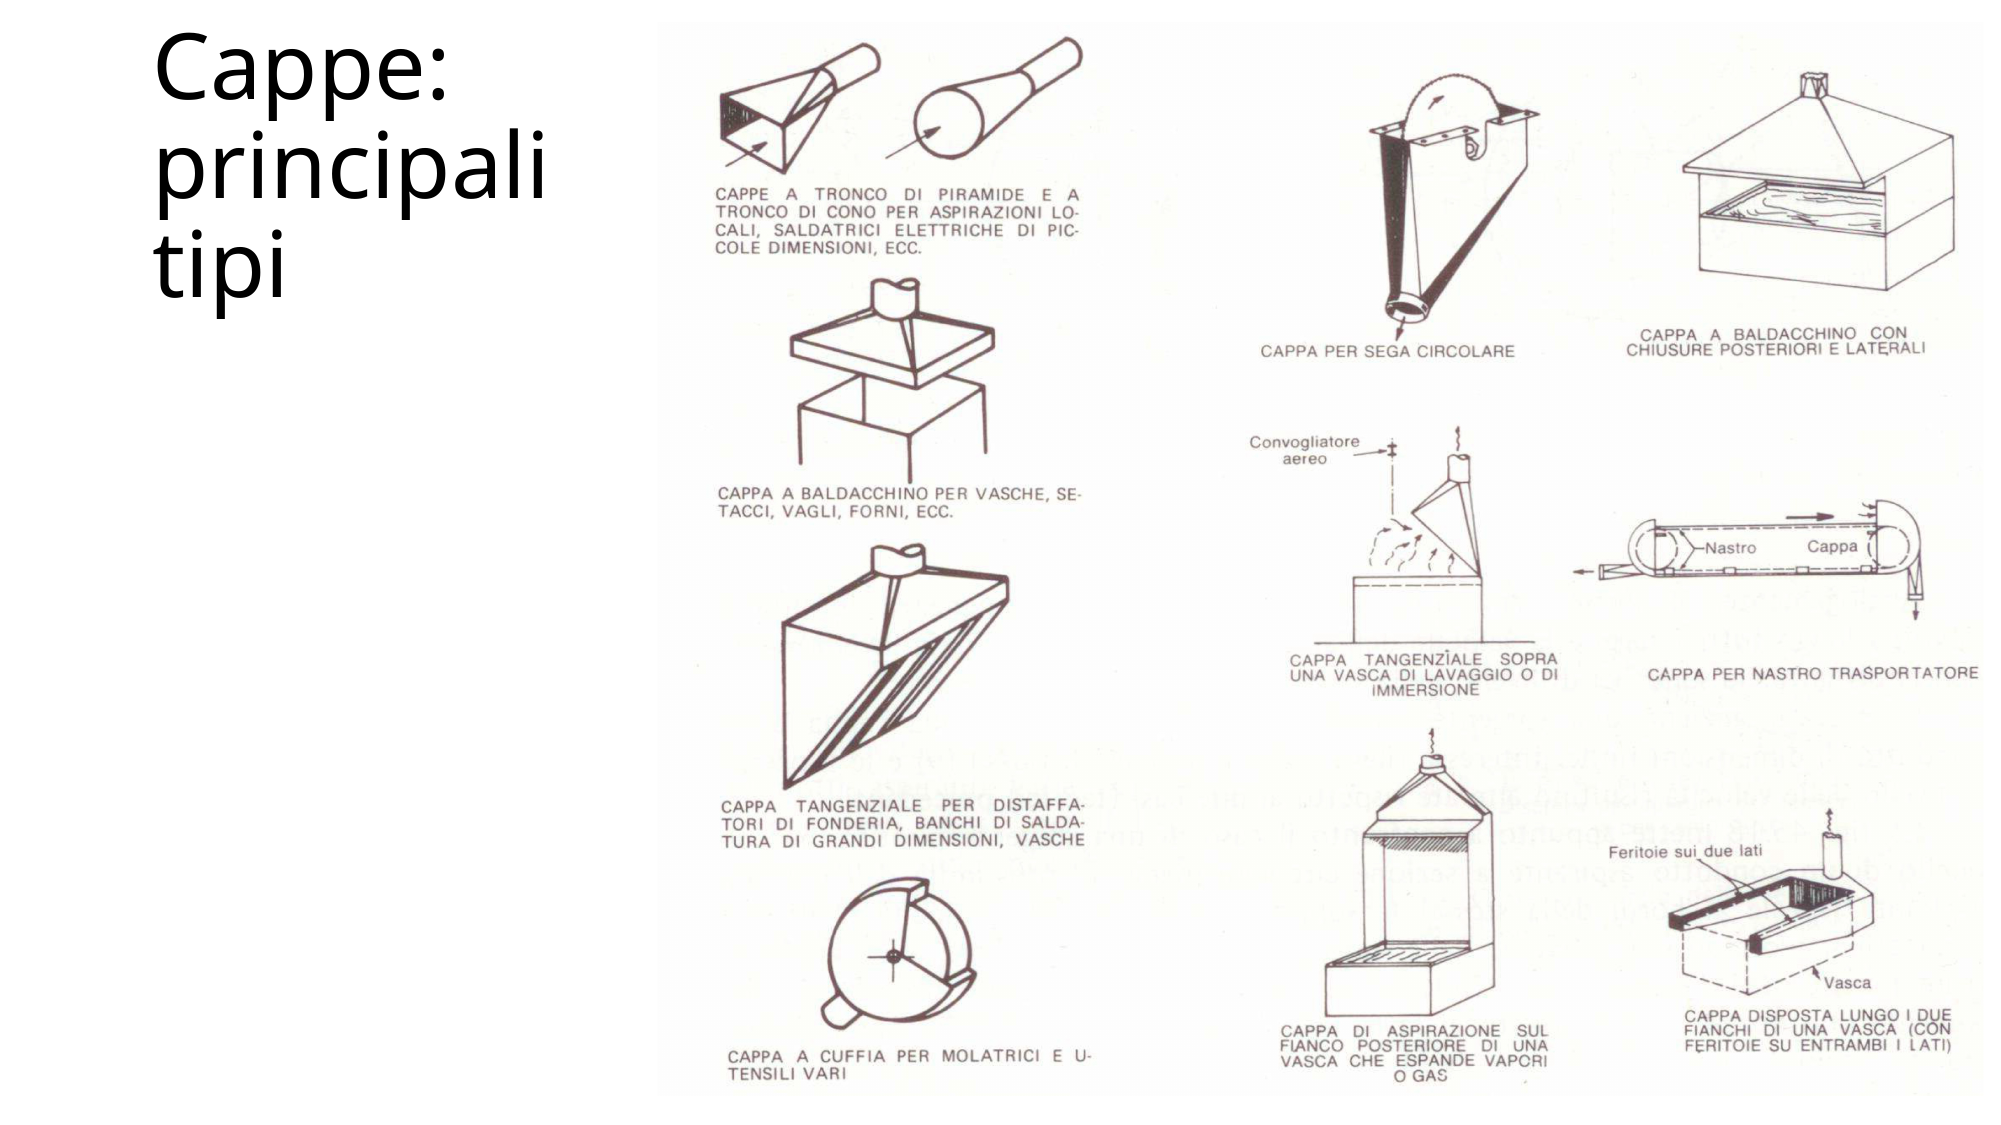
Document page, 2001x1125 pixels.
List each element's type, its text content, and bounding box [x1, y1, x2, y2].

title Cappe: principali tipi [137, 59, 657, 278]
picture [657, 22, 1984, 1096]
